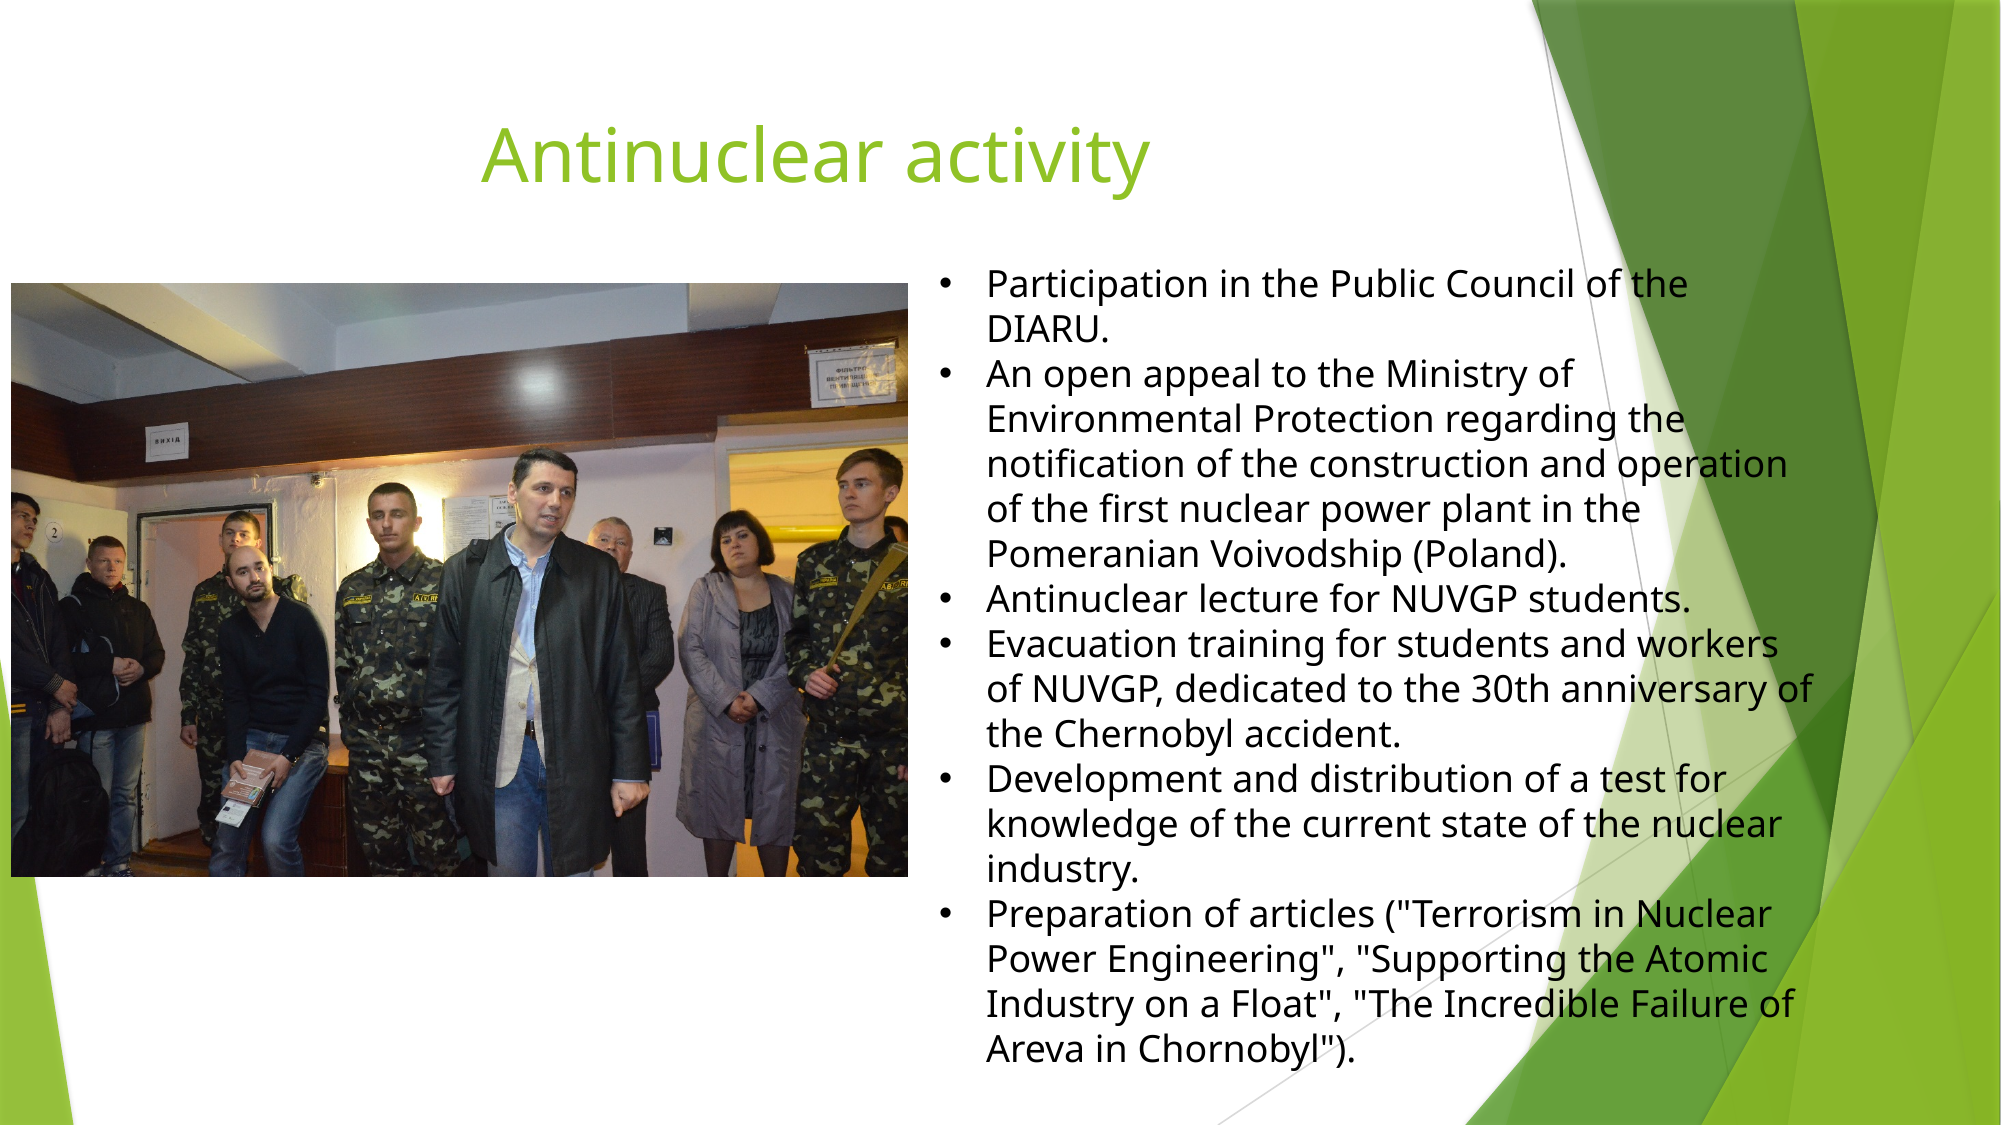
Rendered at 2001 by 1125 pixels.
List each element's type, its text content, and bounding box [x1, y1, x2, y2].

text_box Participation in the Public Council of the DIARU. An open appeal to the Ministry of Environmental Protection regarding the notification of the construction and operation of the first nuclear power plant in the Pomeranian Voivodship (Poland). Antinuclear lecture for NUVGP students. Evacuation training for students and workers of NUVGP, dedicated to the 30th anniversary of the Chernobyl accident. Development and distribution of a test for knowledge of the current state of the nuclear industry. Preparation of articles ("Terrorism in Nuclear Power Engineering", "Supporting the Atomic Industry on a Float", "The Incredible Failure of Areva in Chornobyl"). [924, 252, 1833, 1078]
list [10, 282, 909, 878]
title Antinuclear activity [111, 99, 1522, 317]
